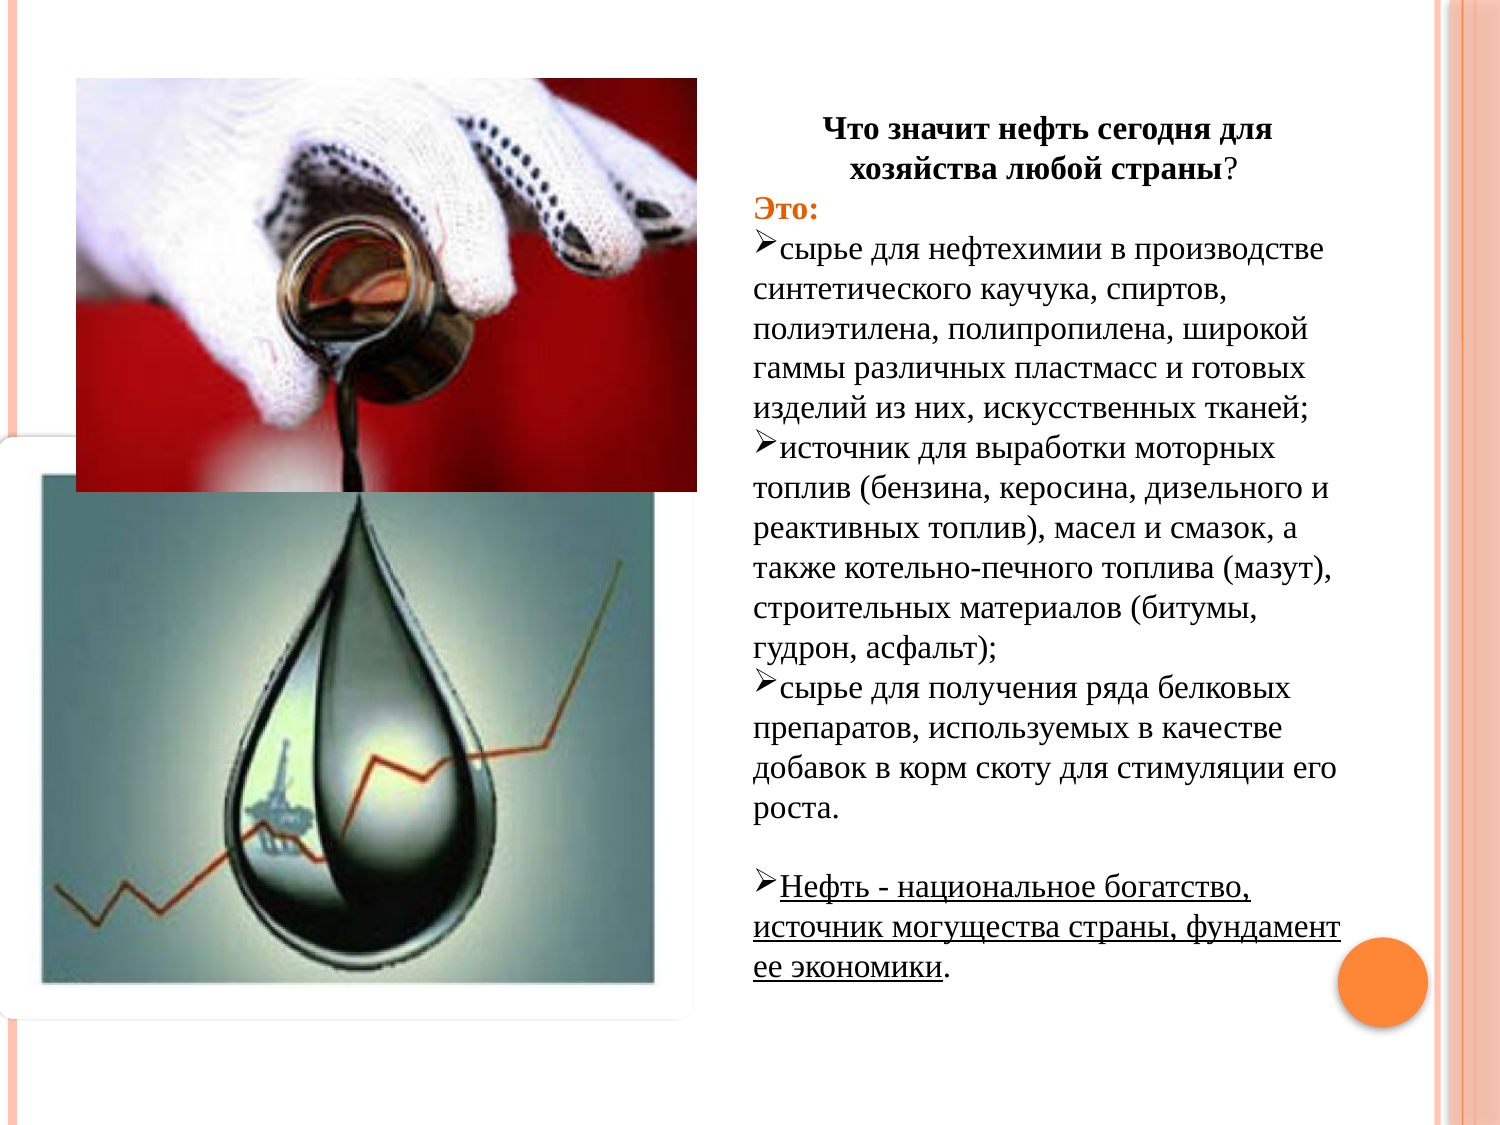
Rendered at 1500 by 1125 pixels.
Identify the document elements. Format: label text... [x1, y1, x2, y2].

text_box Что значит нефть сегодня для хозяйства любой страны? Это: сырье для нефтехимии в производстве синтетического каучука, спиртов, полиэтилена, полипропилена, широкой гаммы различных пластмасс и готовых изделий из них, искусственных тканей; источник для выработки моторных топлив (бензина, керосина, дизельного и реактивных топлив), масел и смазок, а также котельно-печного топлива (мазут), строительных материалов (битумы, гудрон, асфальт); сырье для получения ряда белковых препаратов, используемых в качестве добавок в корм скоту для стимуляции его роста. Нефть - национальное богатство, источник могущества страны, фундамент ее экономики. [738, 98, 1359, 992]
picture [28, 77, 698, 989]
